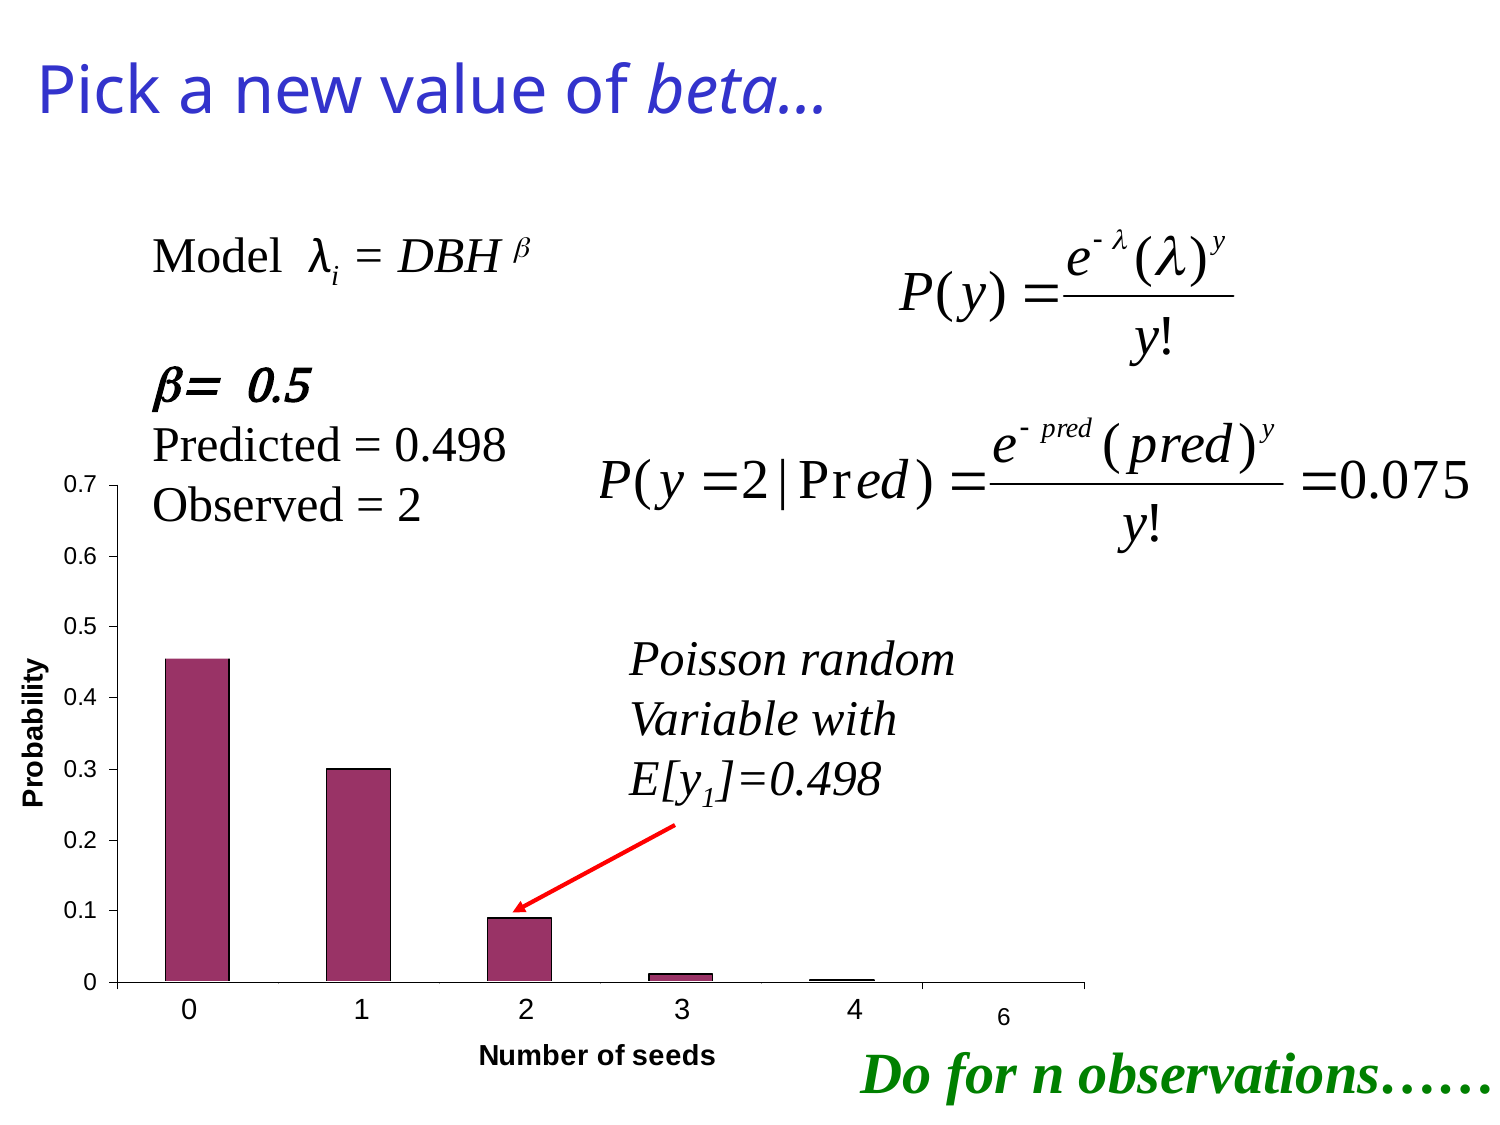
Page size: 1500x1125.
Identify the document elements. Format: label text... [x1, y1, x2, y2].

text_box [588, 217, 1475, 563]
text_box Do for n observations…… [1114, 1027, 1500, 1113]
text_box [0, 437, 1112, 1109]
text_box Pick a new value of beta... [21, 38, 862, 134]
text_box Model λi = DBH b b= 0.5 Predicted = 0.498 Observed = 2 [137, 215, 600, 435]
